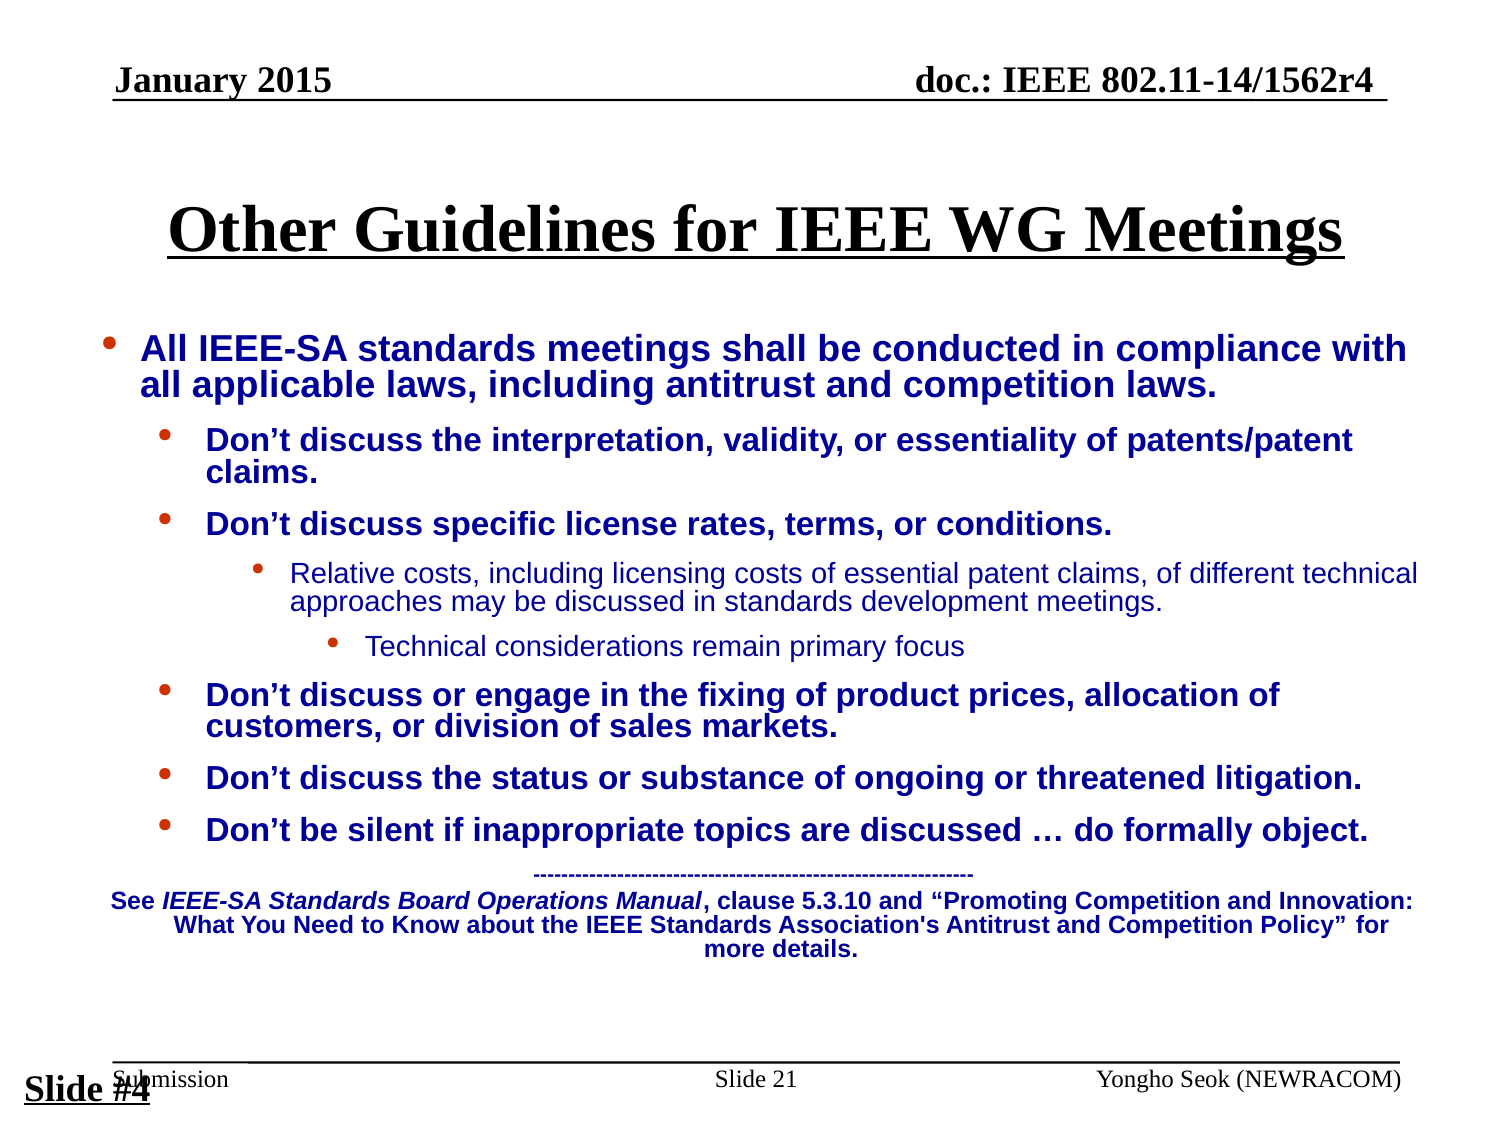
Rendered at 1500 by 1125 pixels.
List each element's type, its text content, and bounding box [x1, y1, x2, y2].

footer Yongho Seok (NEWRACOM) [1088, 1061, 1402, 1093]
slide_number Slide 21 [712, 1061, 800, 1093]
text_box All IEEE-SA standards meetings shall be conducted in compliance with all applicable laws, including antitrust and competition laws. Don’t discuss the interpretation, validity, or essentiality of patents/patent claims. Don’t discuss specific license rates, terms, or conditions. Relative costs, including licensing costs of essential patent claims, of different technical approaches may be discussed in standards development meetings. Technical considerations remain primary focus Don’t discuss or engage in the fixing of product prices, allocation of customers, or division of sales markets. Don’t discuss the status or substance of ongoing or threatened litigation. Don’t be silent if inappropriate topics are discussed … do formally object. --------------------------------------------------------------- See IEEE-SA Standards Board Operations Manual, clause 5.3.10 and “Promoting Competition and Innovation: What You Need to Know about the IEEE Standards Association's Antitrust and Competition Policy” for more details. [87, 299, 1438, 1038]
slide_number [114, 54, 335, 101]
title Other Guidelines for IEEE WG Meetings [62, 174, 1451, 276]
text_box Slide #4 [9, 1056, 166, 1116]
text_box [87, 37, 1438, 163]
